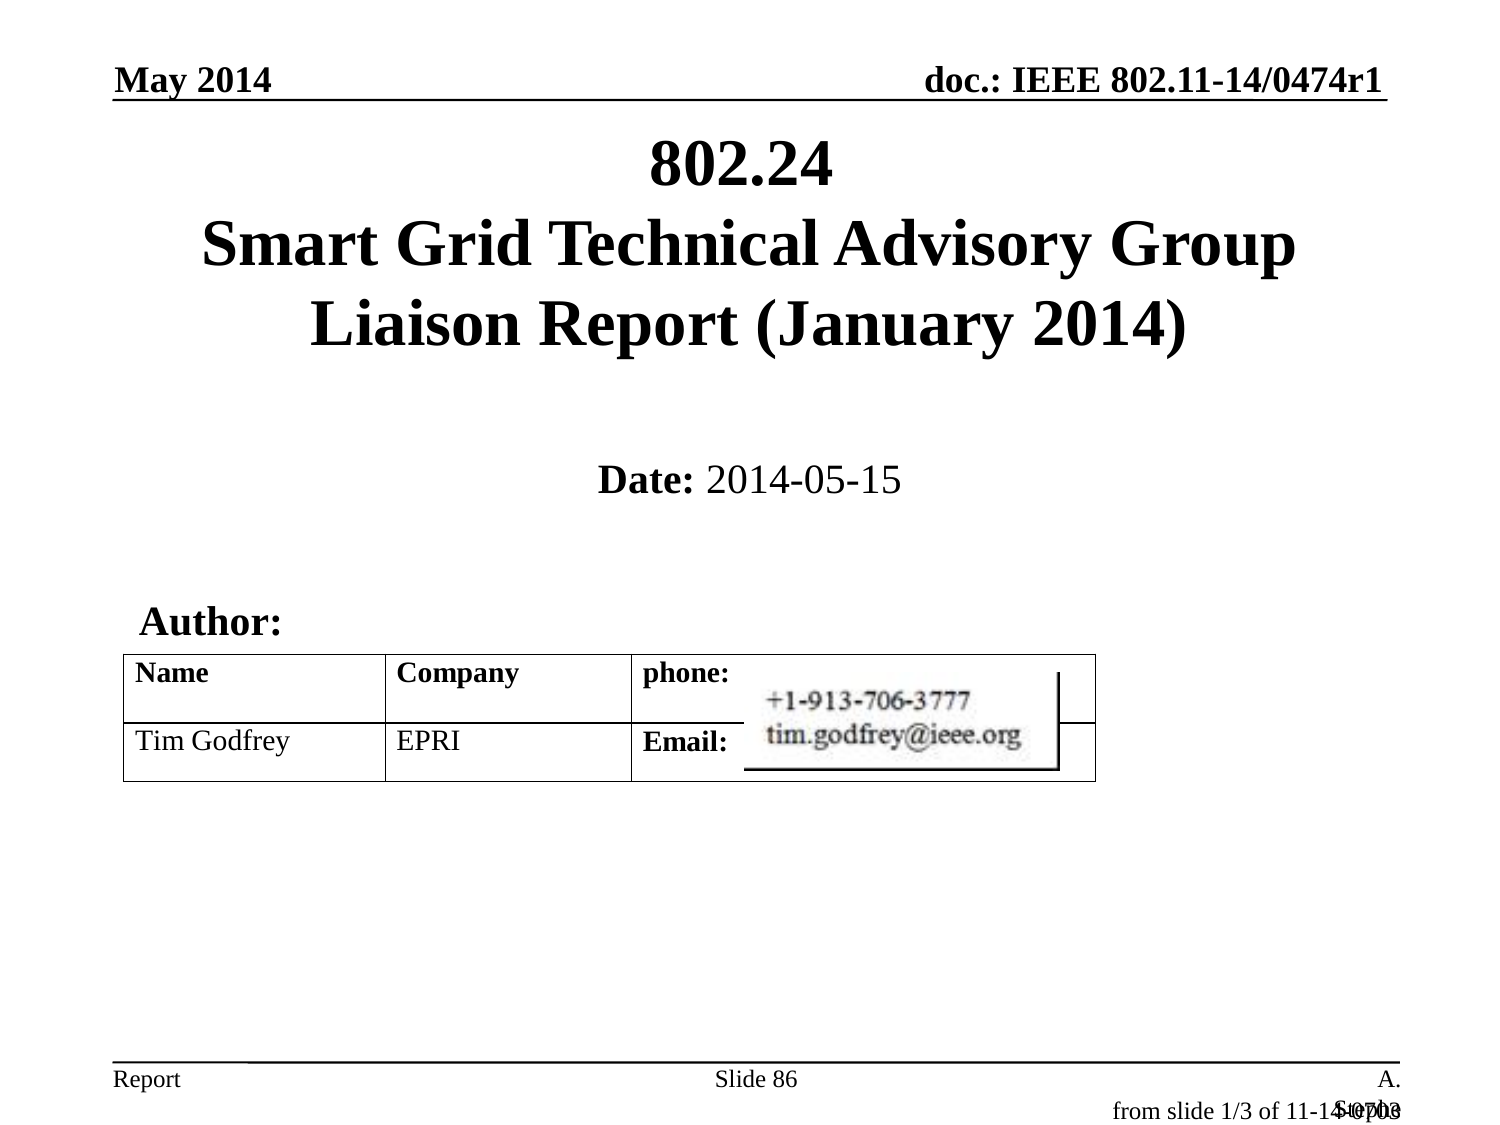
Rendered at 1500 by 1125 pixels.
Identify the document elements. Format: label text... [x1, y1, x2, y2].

list Date: 2014-05-15 [112, 444, 1388, 652]
text_box from slide 1/3 of 11-14-0703 [343, 1087, 1417, 1125]
footer A. Stephens, Intel, D. Stanley, Aruba [1324, 1061, 1402, 1093]
title 802.24 Smart Grid Technical Advisory Group Liaison Report (January 2014) [112, 151, 1388, 327]
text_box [107, 653, 1460, 1036]
slide_number Slide 86 [712, 1061, 800, 1087]
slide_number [114, 54, 374, 101]
text_box Author: [123, 586, 362, 649]
